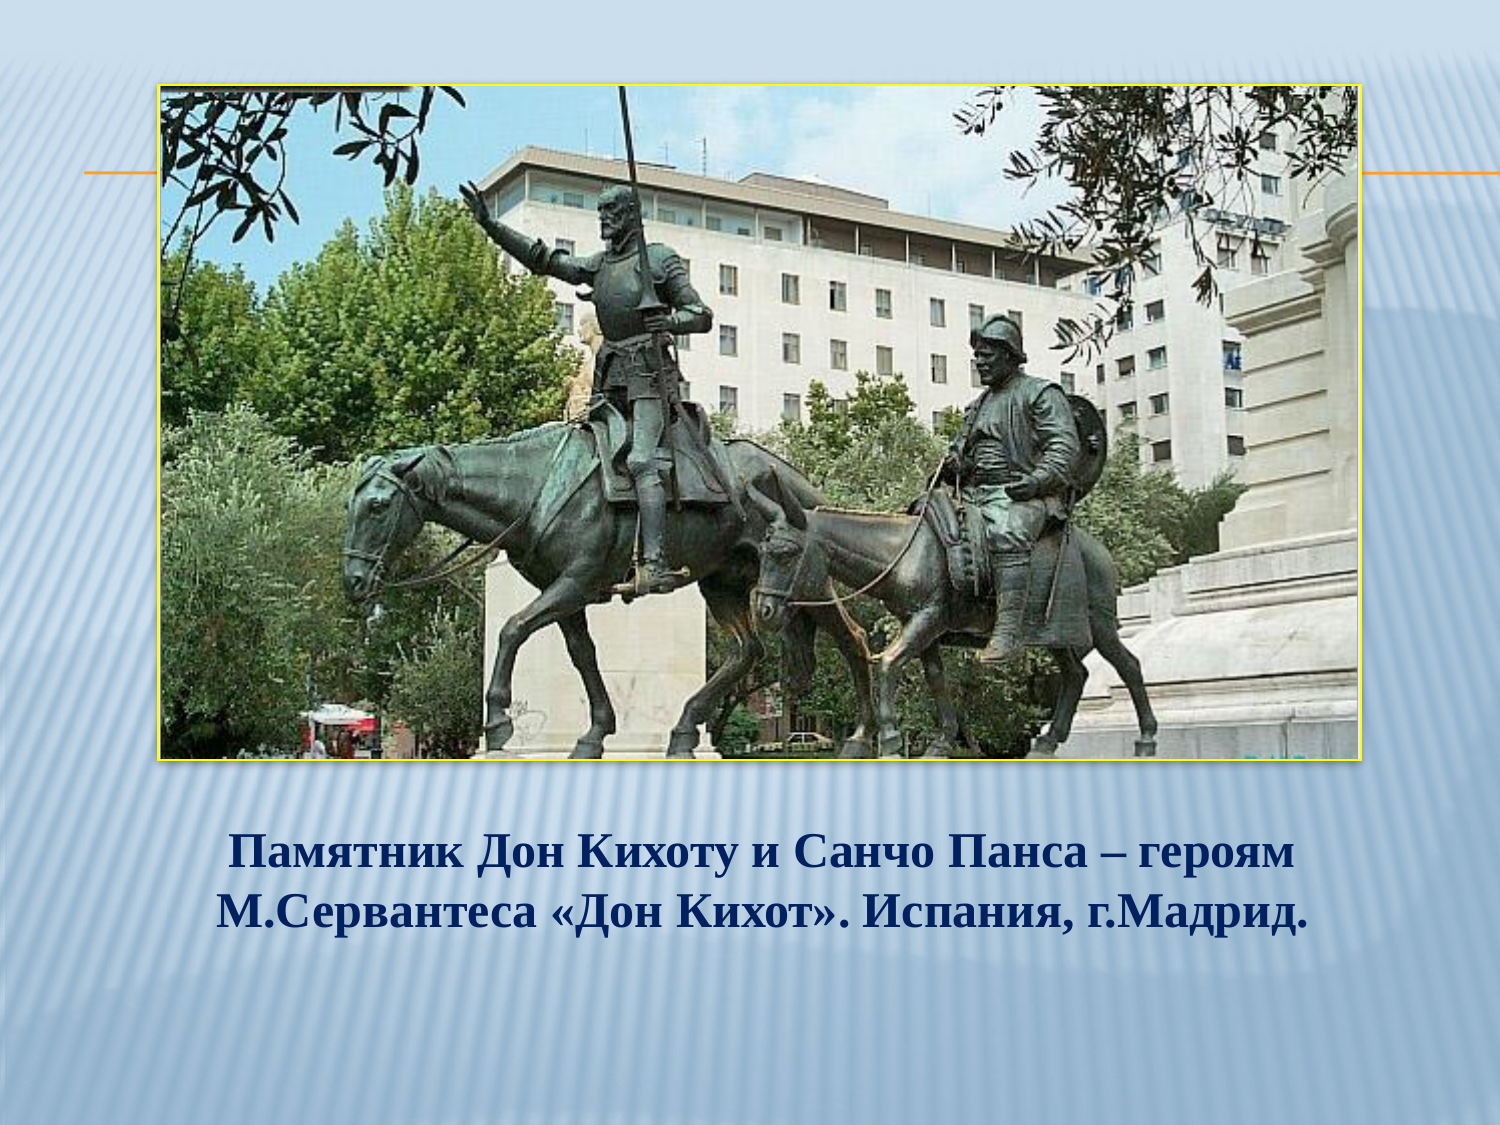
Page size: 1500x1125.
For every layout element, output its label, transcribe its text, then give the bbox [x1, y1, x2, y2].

list Памятник Дон Кихоту и Санчо Панса – героям М.Сервантеса «Дон Кихот». Испания, г.Мадрид. [50, 810, 1475, 998]
picture [159, 85, 1360, 760]
